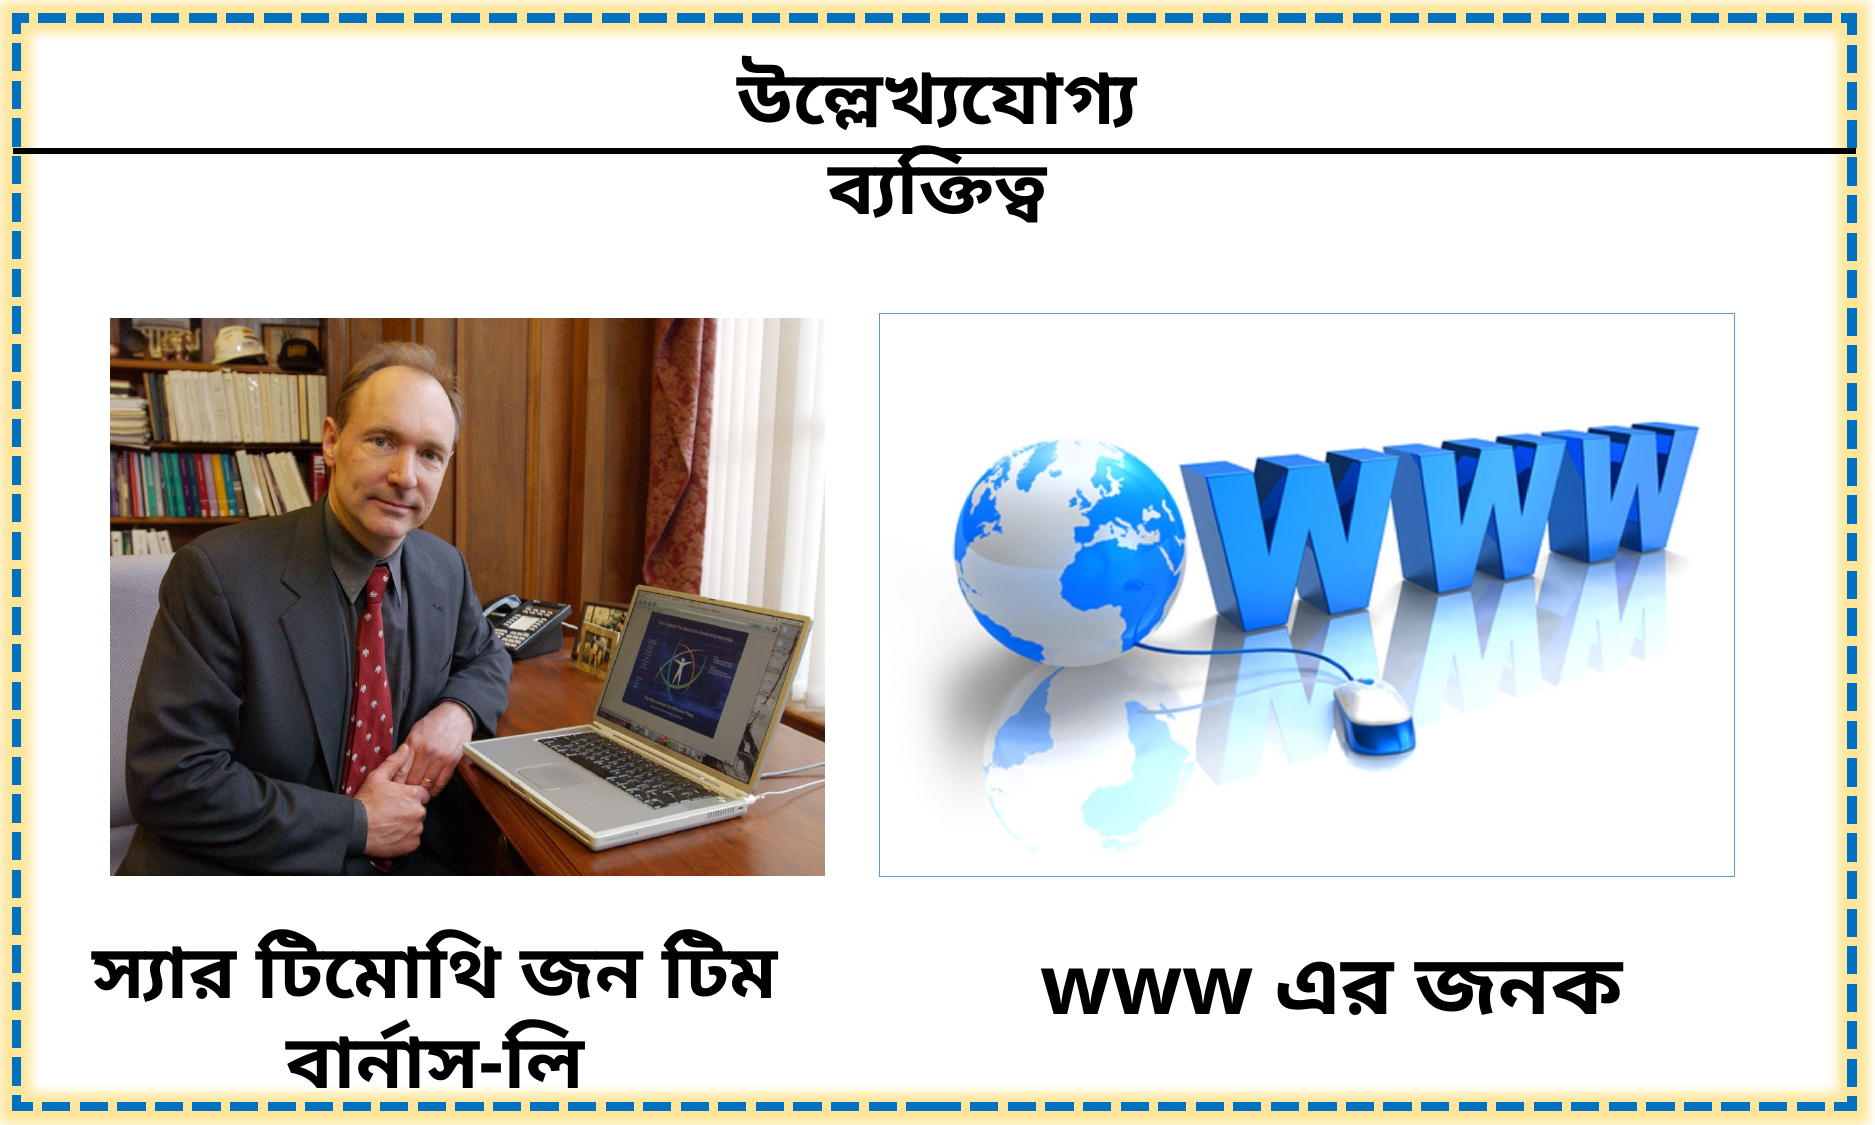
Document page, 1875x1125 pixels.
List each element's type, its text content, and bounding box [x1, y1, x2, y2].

text_box উল্লেখ্যযোগ্য ব্যক্তিত্ব [627, 154, 1248, 237]
text_box স্যার টিমোথি জন টিম বার্নাস-লি ১৮৭৪-১৯৩৭ [43, 916, 828, 1125]
picture [110, 318, 825, 877]
text_box উল্লেখ্যযোগ্য ব্যক্তিত্ব [627, 42, 1248, 148]
text_box www এর জনক [928, 924, 1735, 1040]
picture [879, 313, 1735, 876]
